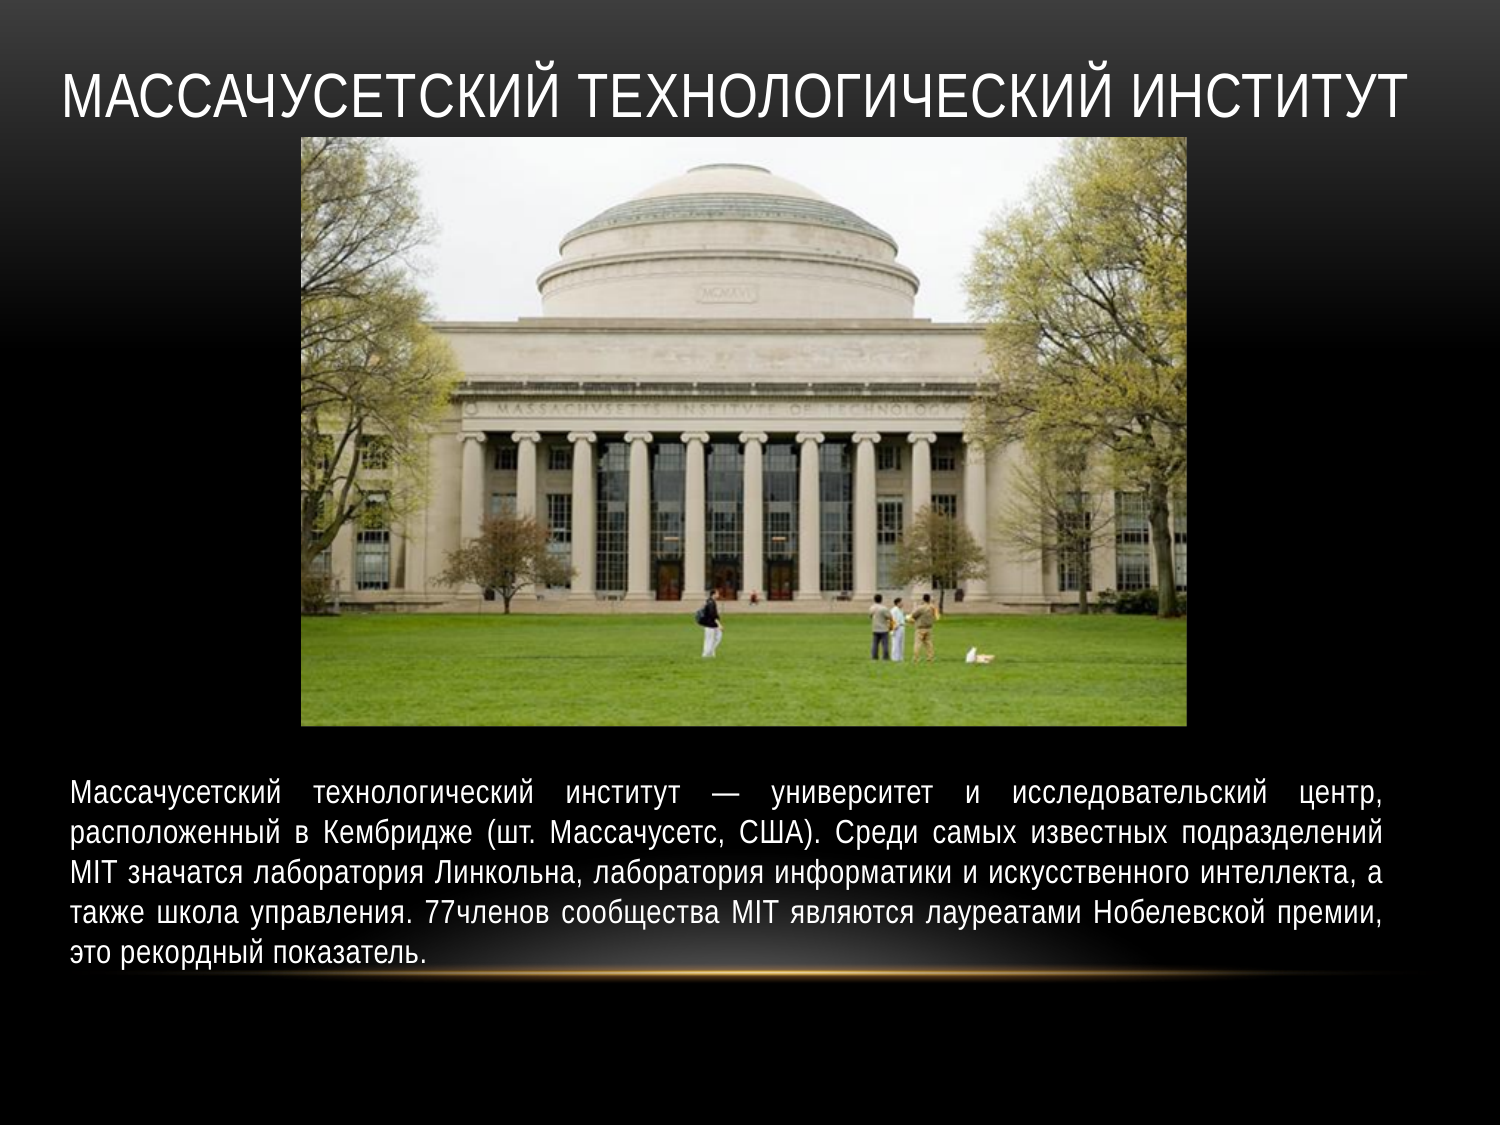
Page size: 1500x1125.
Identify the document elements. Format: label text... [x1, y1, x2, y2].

picture [0, 0, 1500, 1125]
text_box Массачусетский технологический институт — университет и исследовательский центр, расположенный в Кембридже (шт. Массачусетс, США). Среди самых известных подразделений MIT значатся лаборатория Линкольна, лаборатория информатики и искусственного интеллекта, а также школа управления. 77членов сообщества MIT являются лауреатами Нобелевской премии, это рекордный показатель. [54, 763, 1402, 989]
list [300, 136, 1191, 729]
title Массачусетский технологический институт [29, 45, 1459, 138]
